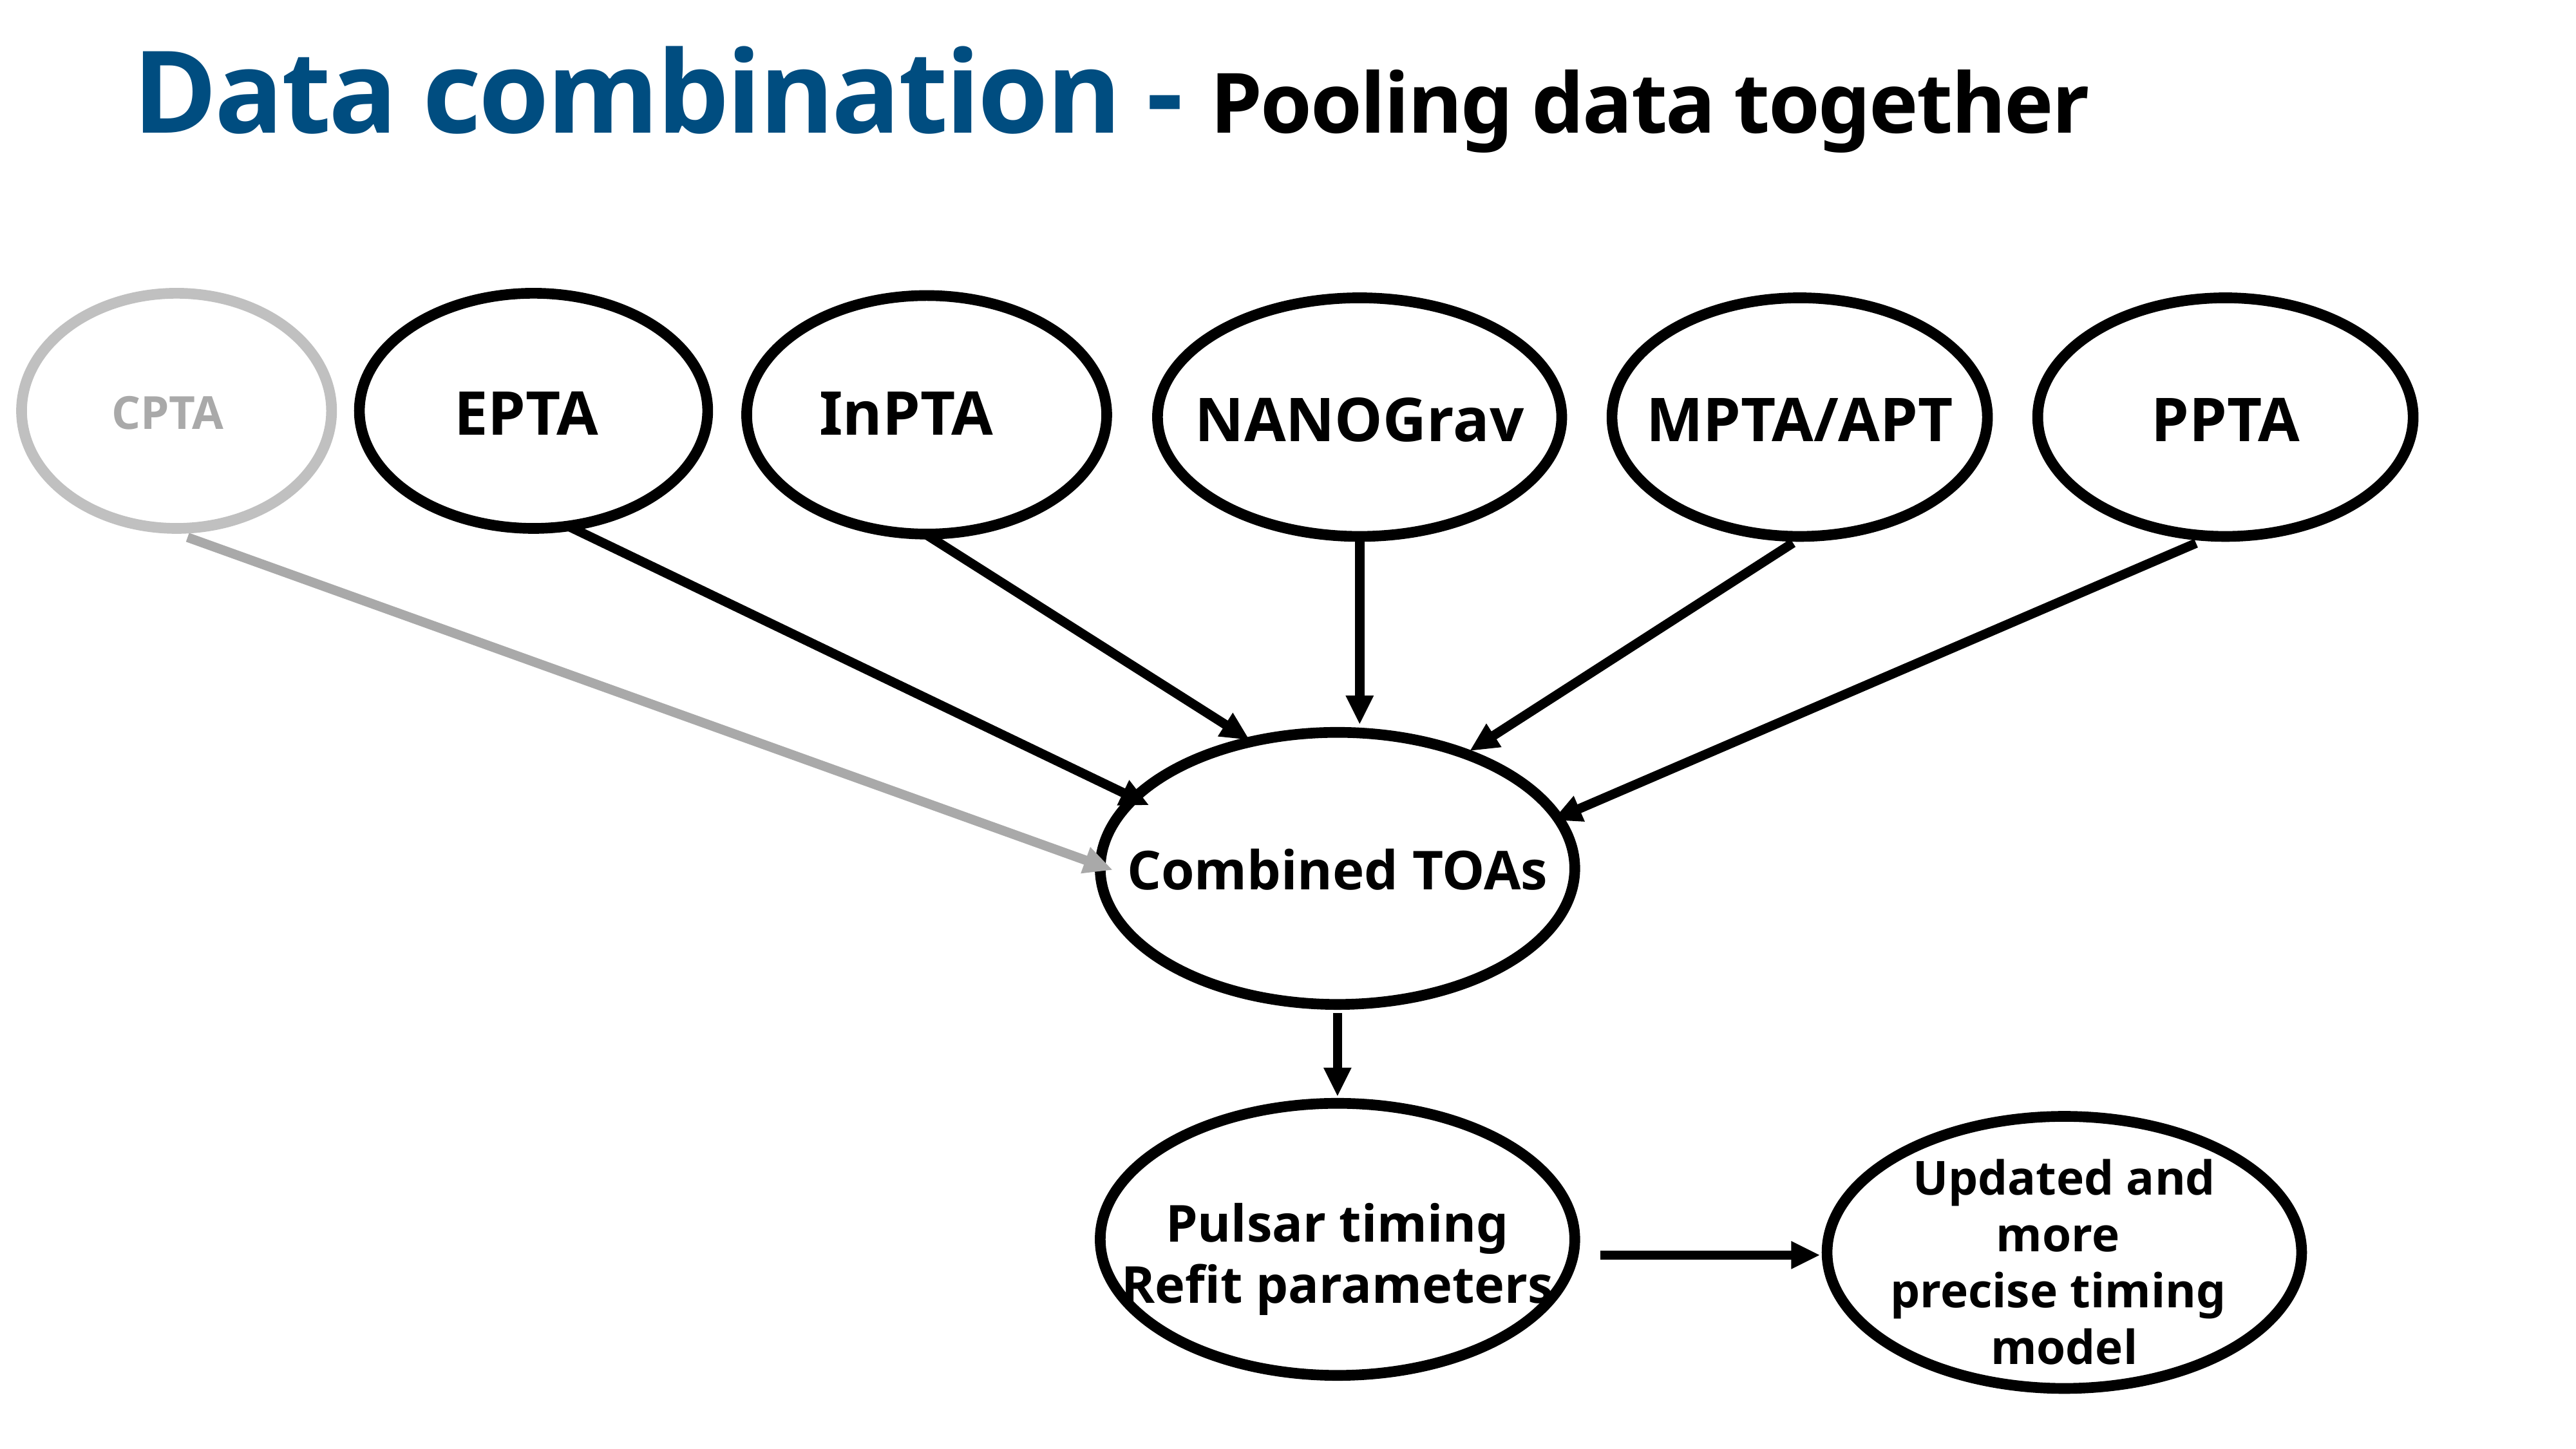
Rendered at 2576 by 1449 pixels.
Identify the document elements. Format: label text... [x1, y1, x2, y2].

text_box [1612, 298, 1988, 536]
text_box CPTA [106, 378, 229, 444]
text_box [187, 537, 1112, 871]
text_box [570, 527, 1149, 806]
text_box MPTA/APT [1640, 375, 1959, 459]
text_box [1100, 732, 1575, 1005]
text_box [1470, 542, 1794, 751]
text_box Pulsar timing Refit parameters [1116, 1186, 1559, 1320]
text_box [1553, 543, 2197, 820]
text_box [1979, 1379, 2150, 1388]
text_box [1119, 1103, 1556, 1186]
text_box [2280, 1195, 2302, 1310]
text_box [1100, 1190, 1116, 1289]
text_box [1600, 1251, 1820, 1260]
text_box Combined TOAs [1122, 831, 1553, 906]
text_box InPTA [814, 369, 999, 453]
text_box [1333, 1013, 1342, 1096]
text_box [1157, 298, 1562, 536]
text_box [21, 293, 332, 529]
text_box Updated and more precise timing model [1849, 1142, 2280, 1379]
text_box NANOGrav [1189, 375, 1530, 459]
text_box EPTA [448, 369, 604, 453]
text_box [746, 295, 1107, 535]
text_box [359, 293, 708, 529]
text_box [926, 535, 1249, 740]
text_box [2038, 298, 2414, 536]
text_box [1827, 1195, 1849, 1310]
text_box [1559, 1191, 1575, 1288]
text_box [1146, 1320, 1530, 1376]
text_box [1924, 1116, 2204, 1142]
text_box [1356, 536, 1364, 724]
title Data combination - Pooling data together [127, 39, 2449, 192]
text_box PPTA [2146, 375, 2306, 459]
